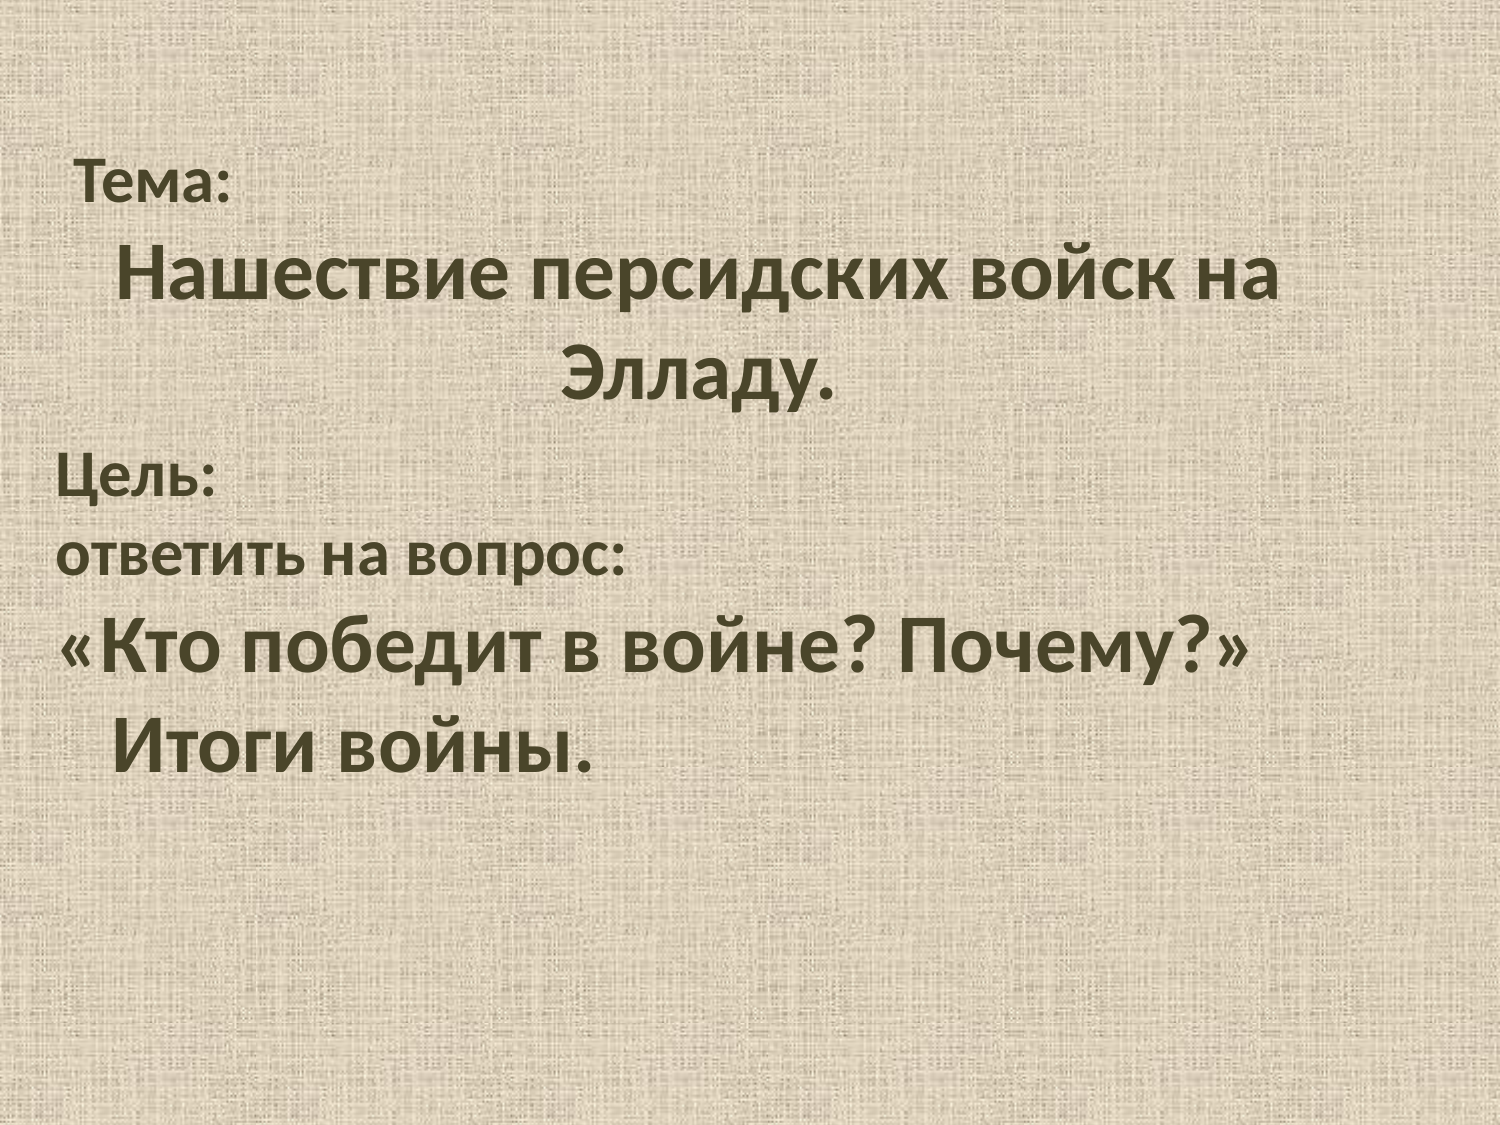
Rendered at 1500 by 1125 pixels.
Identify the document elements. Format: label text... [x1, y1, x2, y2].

text_box Цель: ответить на вопрос: «Кто победит в войне? Почему?» Итоги войны. [40, 421, 1274, 897]
text_box Тема: Нашествие персидских войск на Элладу. [58, 128, 1340, 424]
picture [0, 0, 1500, 1125]
